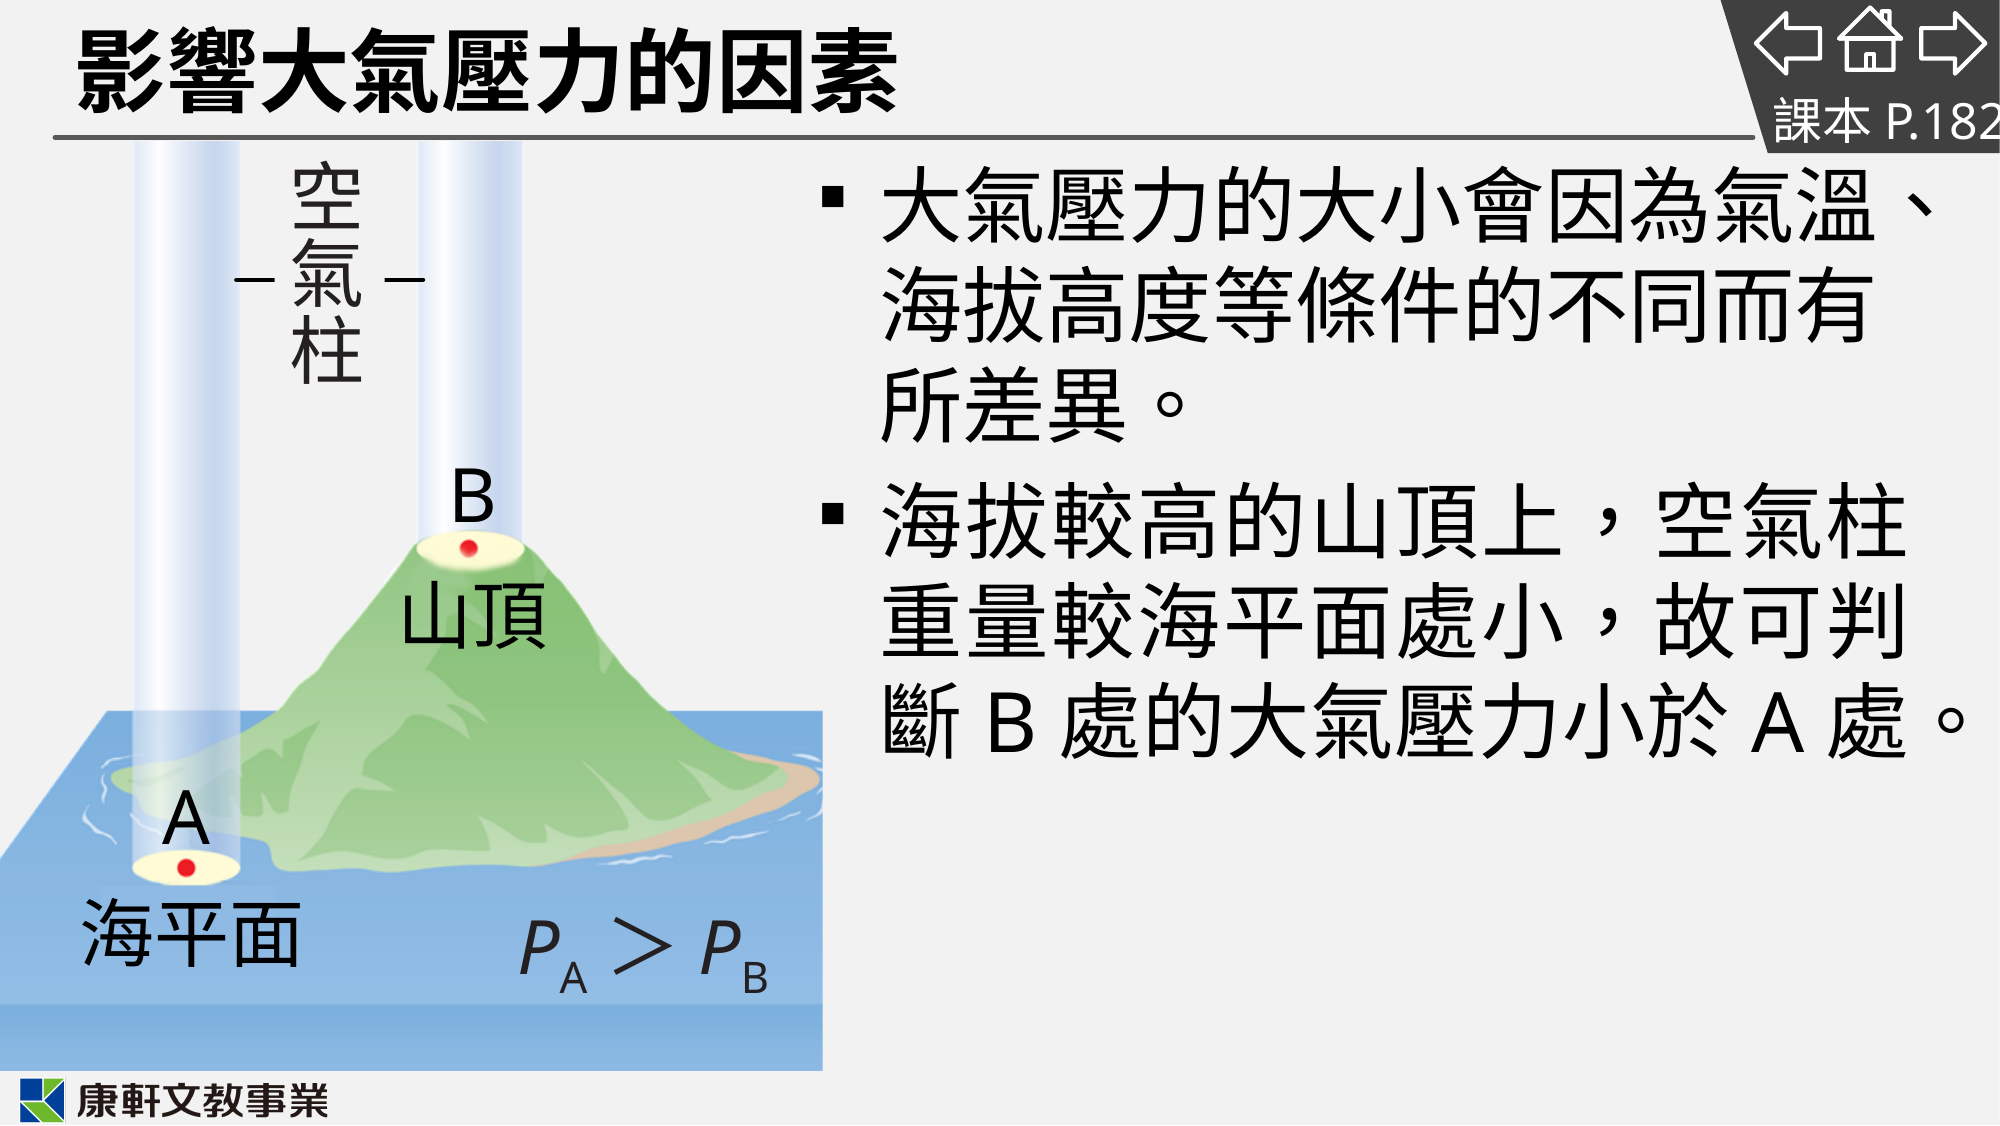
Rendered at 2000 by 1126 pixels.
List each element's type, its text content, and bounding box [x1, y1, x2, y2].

list 大氣壓力的大小會因為氣溫、海拔高度等條件的不同而有所差異。 海拔較高的山頂上，空氣柱重量較海平面處小，故可判斷B處的大氣壓力小於A處。 [828, 152, 1910, 799]
list 課本P.182 [1757, 81, 2000, 153]
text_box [0, 141, 823, 1071]
picture [0, 1071, 351, 1126]
title 影響大氣壓力的因素 [54, 0, 1685, 138]
